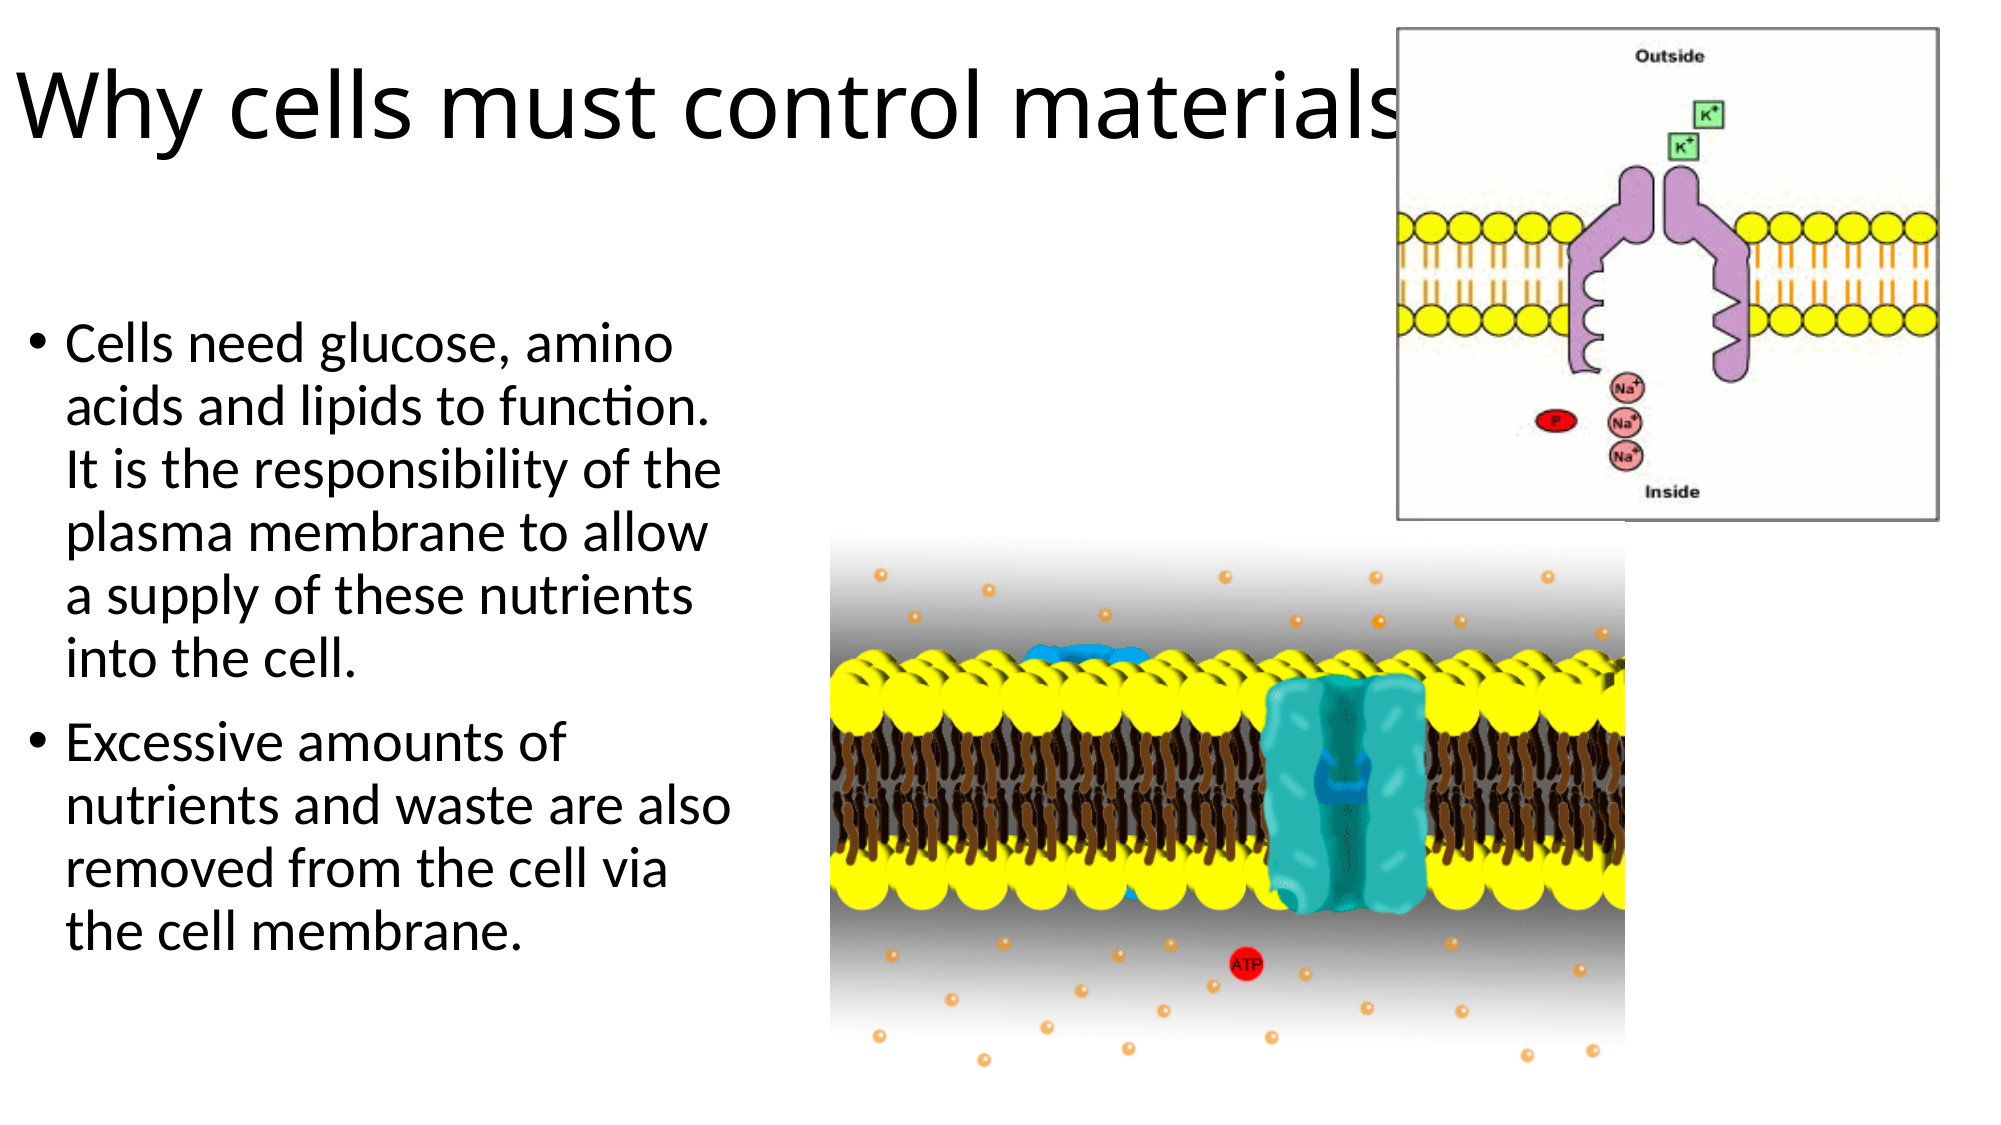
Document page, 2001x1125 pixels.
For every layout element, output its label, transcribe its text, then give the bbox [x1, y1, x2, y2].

title Why cells must control materials [0, 0, 1725, 218]
list Cells need glucose, amino acids and lipids to function. It is the responsibility of the plasma membrane to allow a supply of these nutrients into the cell. Excessive amounts of nutrients and waste are also removed from the cell via the cell membrane. [12, 304, 750, 1019]
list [1396, 27, 1940, 522]
picture [829, 521, 1625, 1118]
